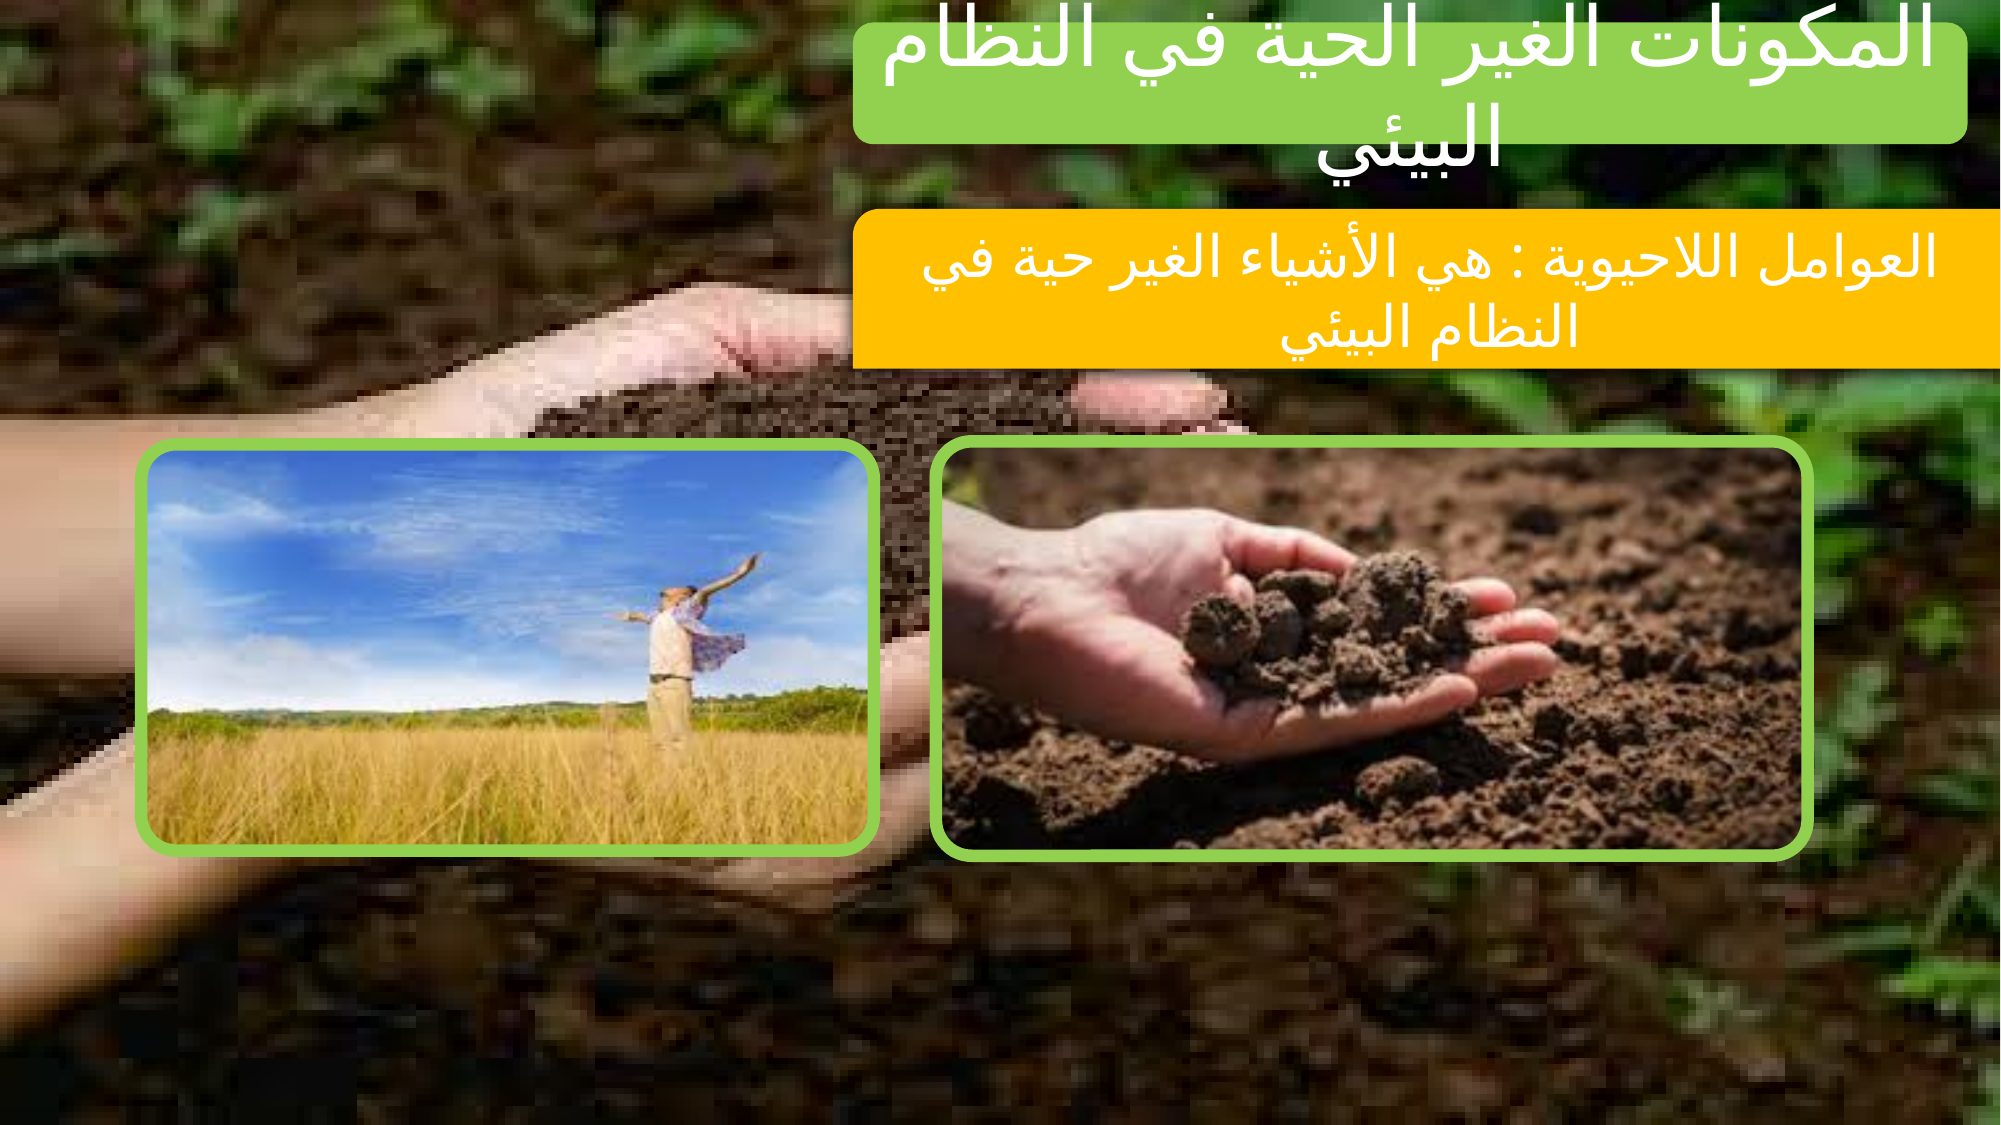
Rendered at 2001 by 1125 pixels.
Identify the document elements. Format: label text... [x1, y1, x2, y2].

text_box المكونات الغير الحية في النظام البيئي [851, 21, 1969, 146]
picture [0, 0, 2001, 1125]
text_box العوامل اللاحيوية : هي الأشياء الغير حية في النظام البيئي [851, 207, 2000, 370]
